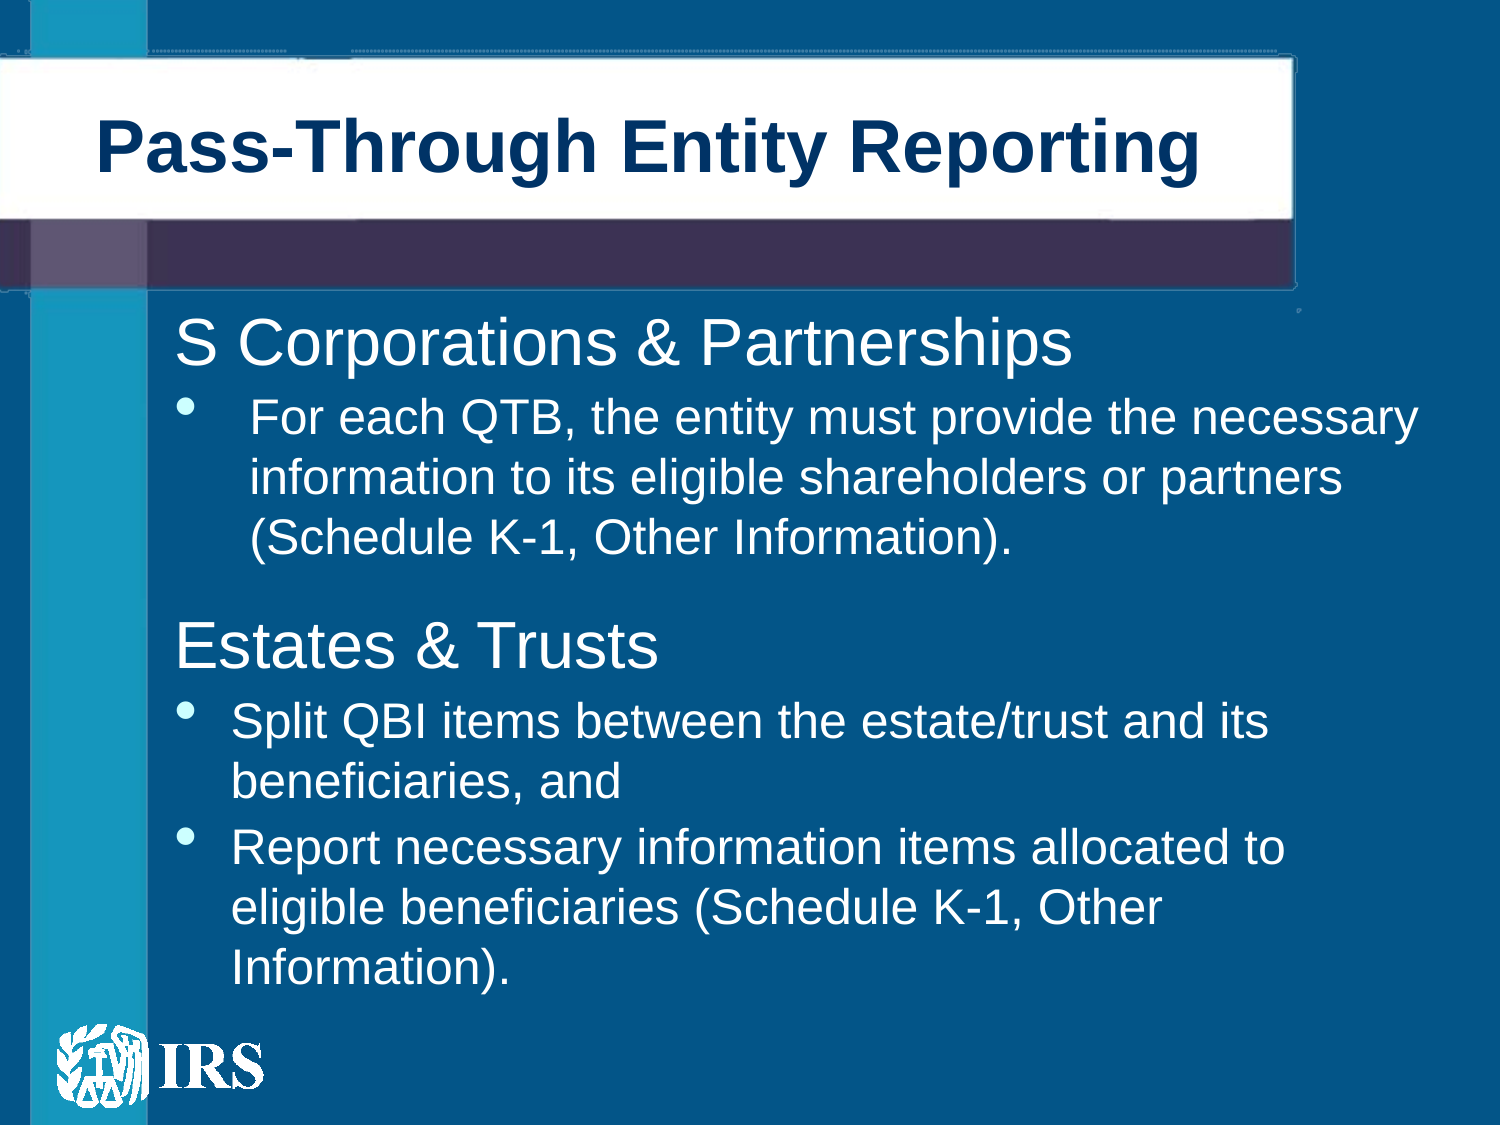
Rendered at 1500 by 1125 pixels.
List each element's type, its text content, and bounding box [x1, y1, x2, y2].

title Pass-Through Entity Reporting [0, 66, 1300, 219]
list S Corporations & Partnerships For each QTB, the entity must provide the necessary information to its eligible shareholders or partners (Schedule K-1, Other Information). Estates & Trusts Split QBI items between the estate/trust and its beneficiaries, and Report necessary information items allocated to eligible beneficiaries (Schedule K-1, Other Information). [159, 290, 1471, 1034]
picture [0, 0, 1444, 1125]
